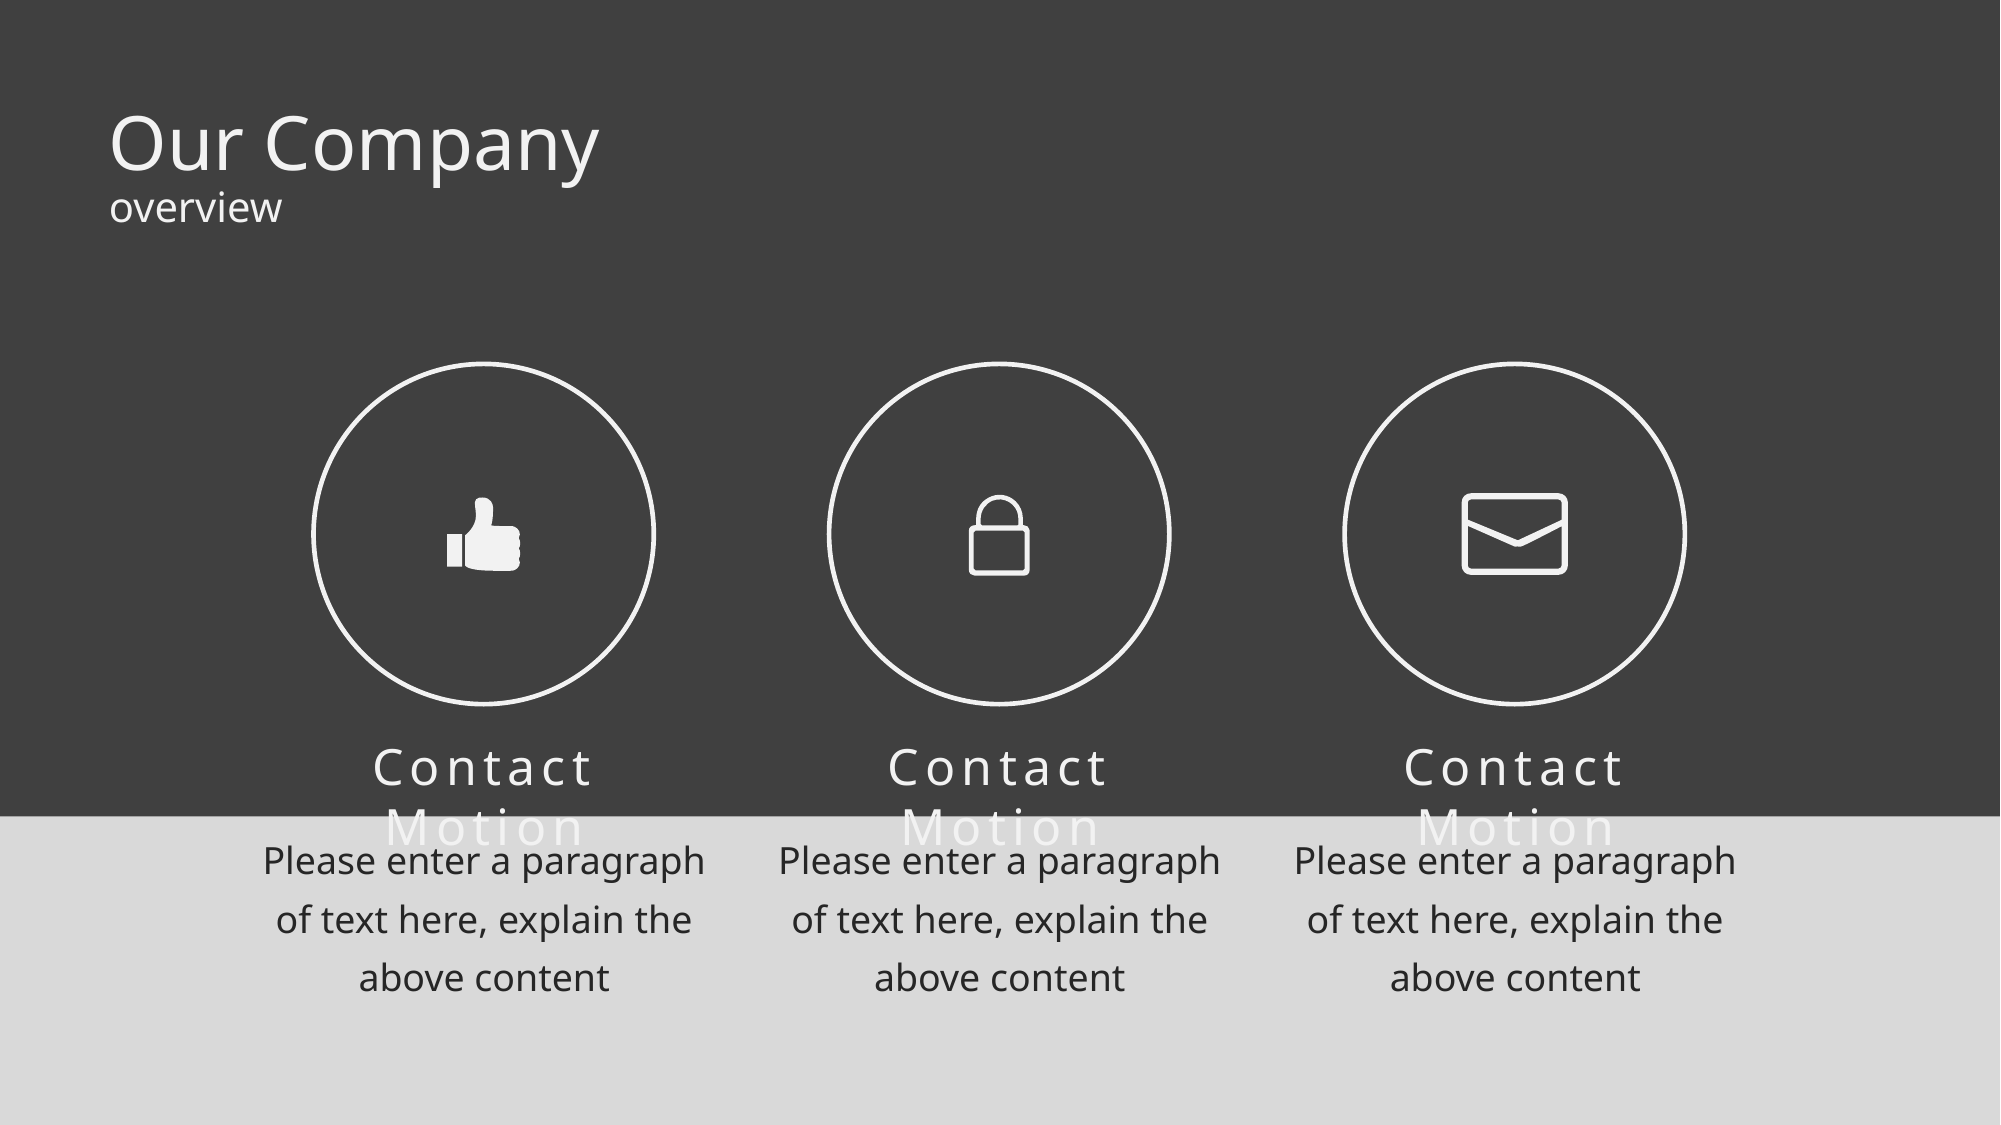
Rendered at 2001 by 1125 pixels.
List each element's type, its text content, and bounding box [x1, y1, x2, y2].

text_box [1343, 362, 1686, 706]
text_box [968, 494, 1030, 576]
text_box [312, 362, 655, 706]
text_box [1461, 493, 1568, 575]
text_box Contact Motion [254, 727, 715, 816]
text_box overview [94, 173, 298, 239]
text_box Please enter a paragraph of text here, explain the above content [233, 816, 736, 1007]
text_box Our Company [94, 88, 669, 193]
text_box Please enter a paragraph of text here, explain the above content [1264, 816, 1767, 1007]
text_box [465, 497, 521, 571]
text_box [0, 0, 2000, 818]
text_box [828, 362, 1171, 706]
text_box Please enter a paragraph of text here, explain the above content [748, 816, 1251, 1007]
text_box Contact Motion [769, 727, 1231, 816]
text_box Contact Motion [1285, 727, 1746, 816]
text_box [447, 534, 463, 567]
